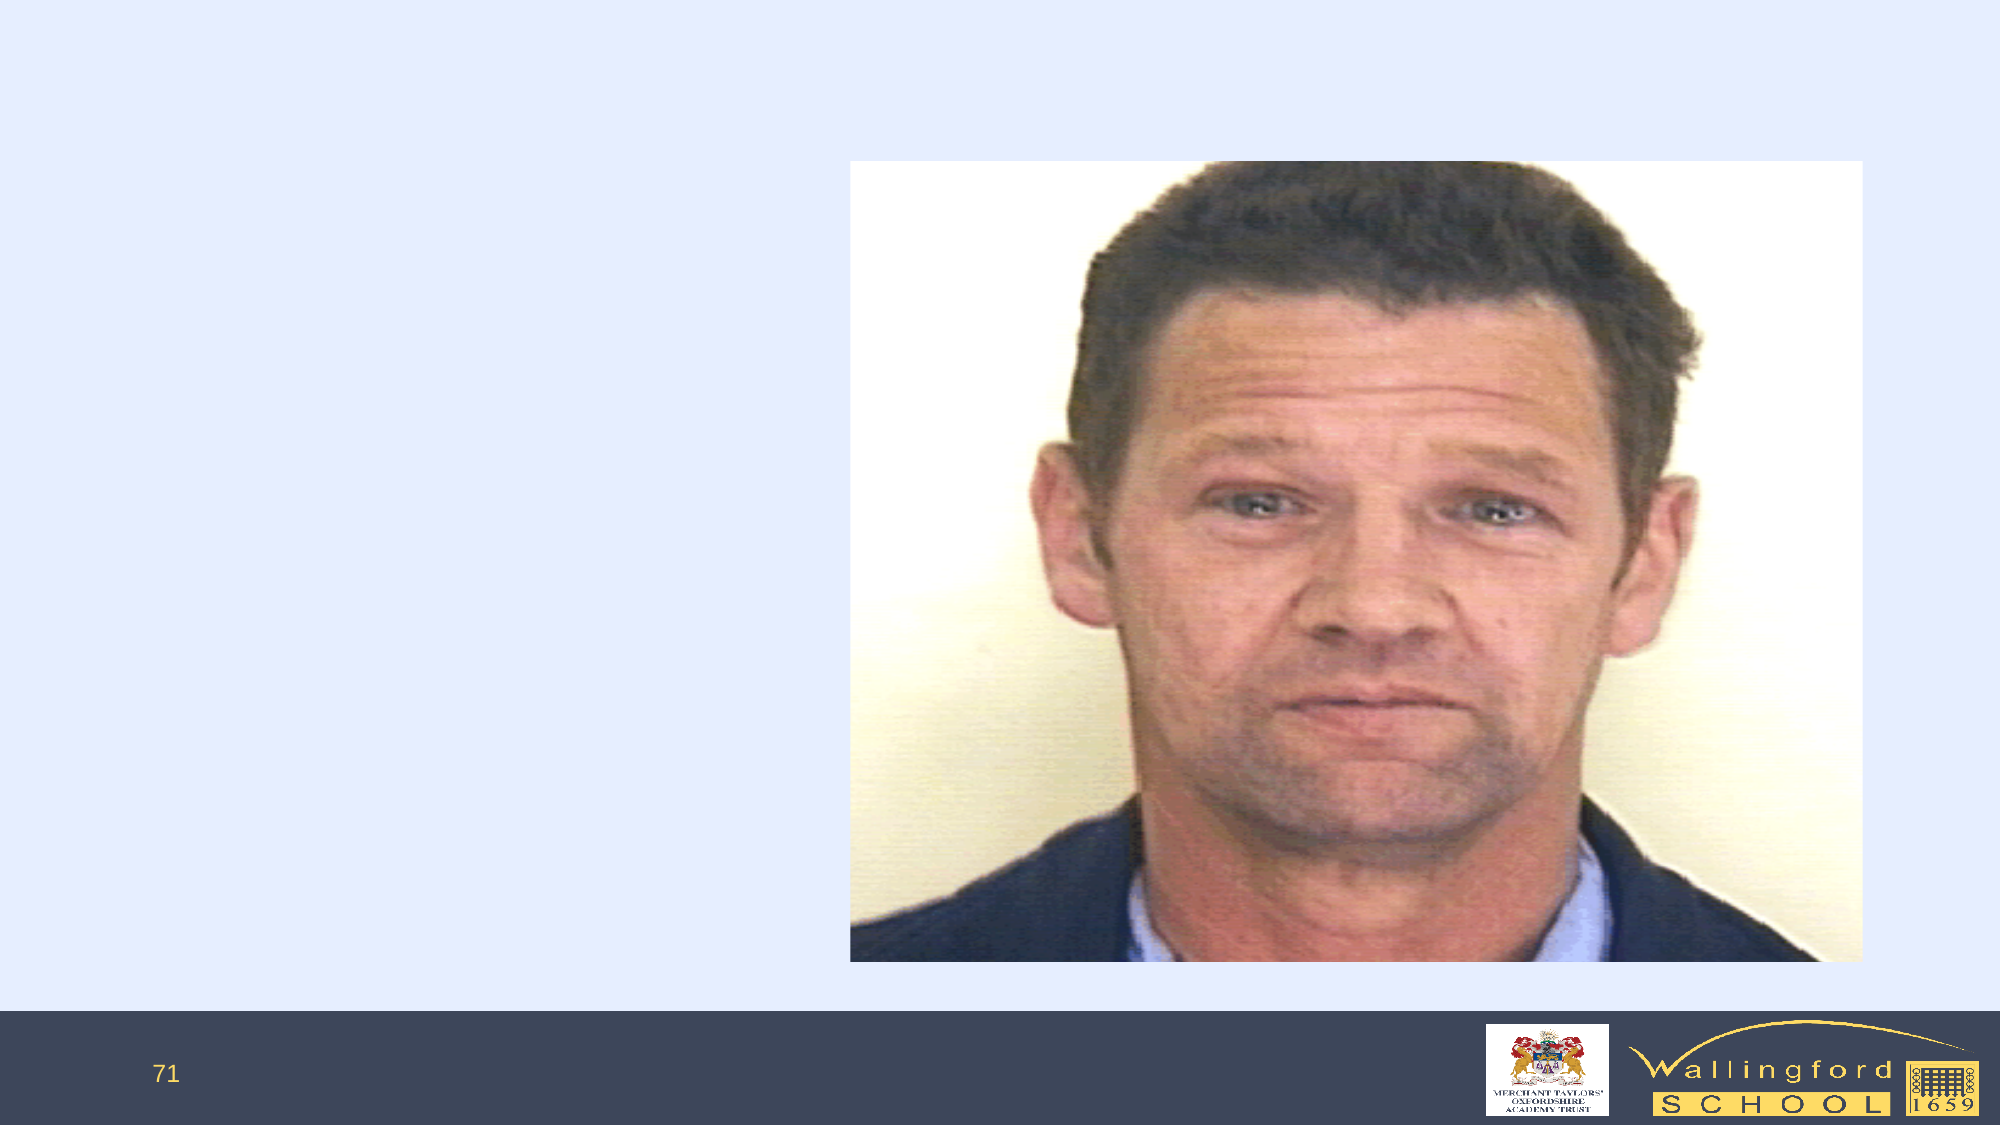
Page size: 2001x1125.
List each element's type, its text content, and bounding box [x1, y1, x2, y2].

picture [1486, 1024, 1609, 1116]
picture [1627, 1020, 1979, 1116]
picture [850, 161, 1863, 962]
slide_number 71 [137, 1042, 588, 1103]
